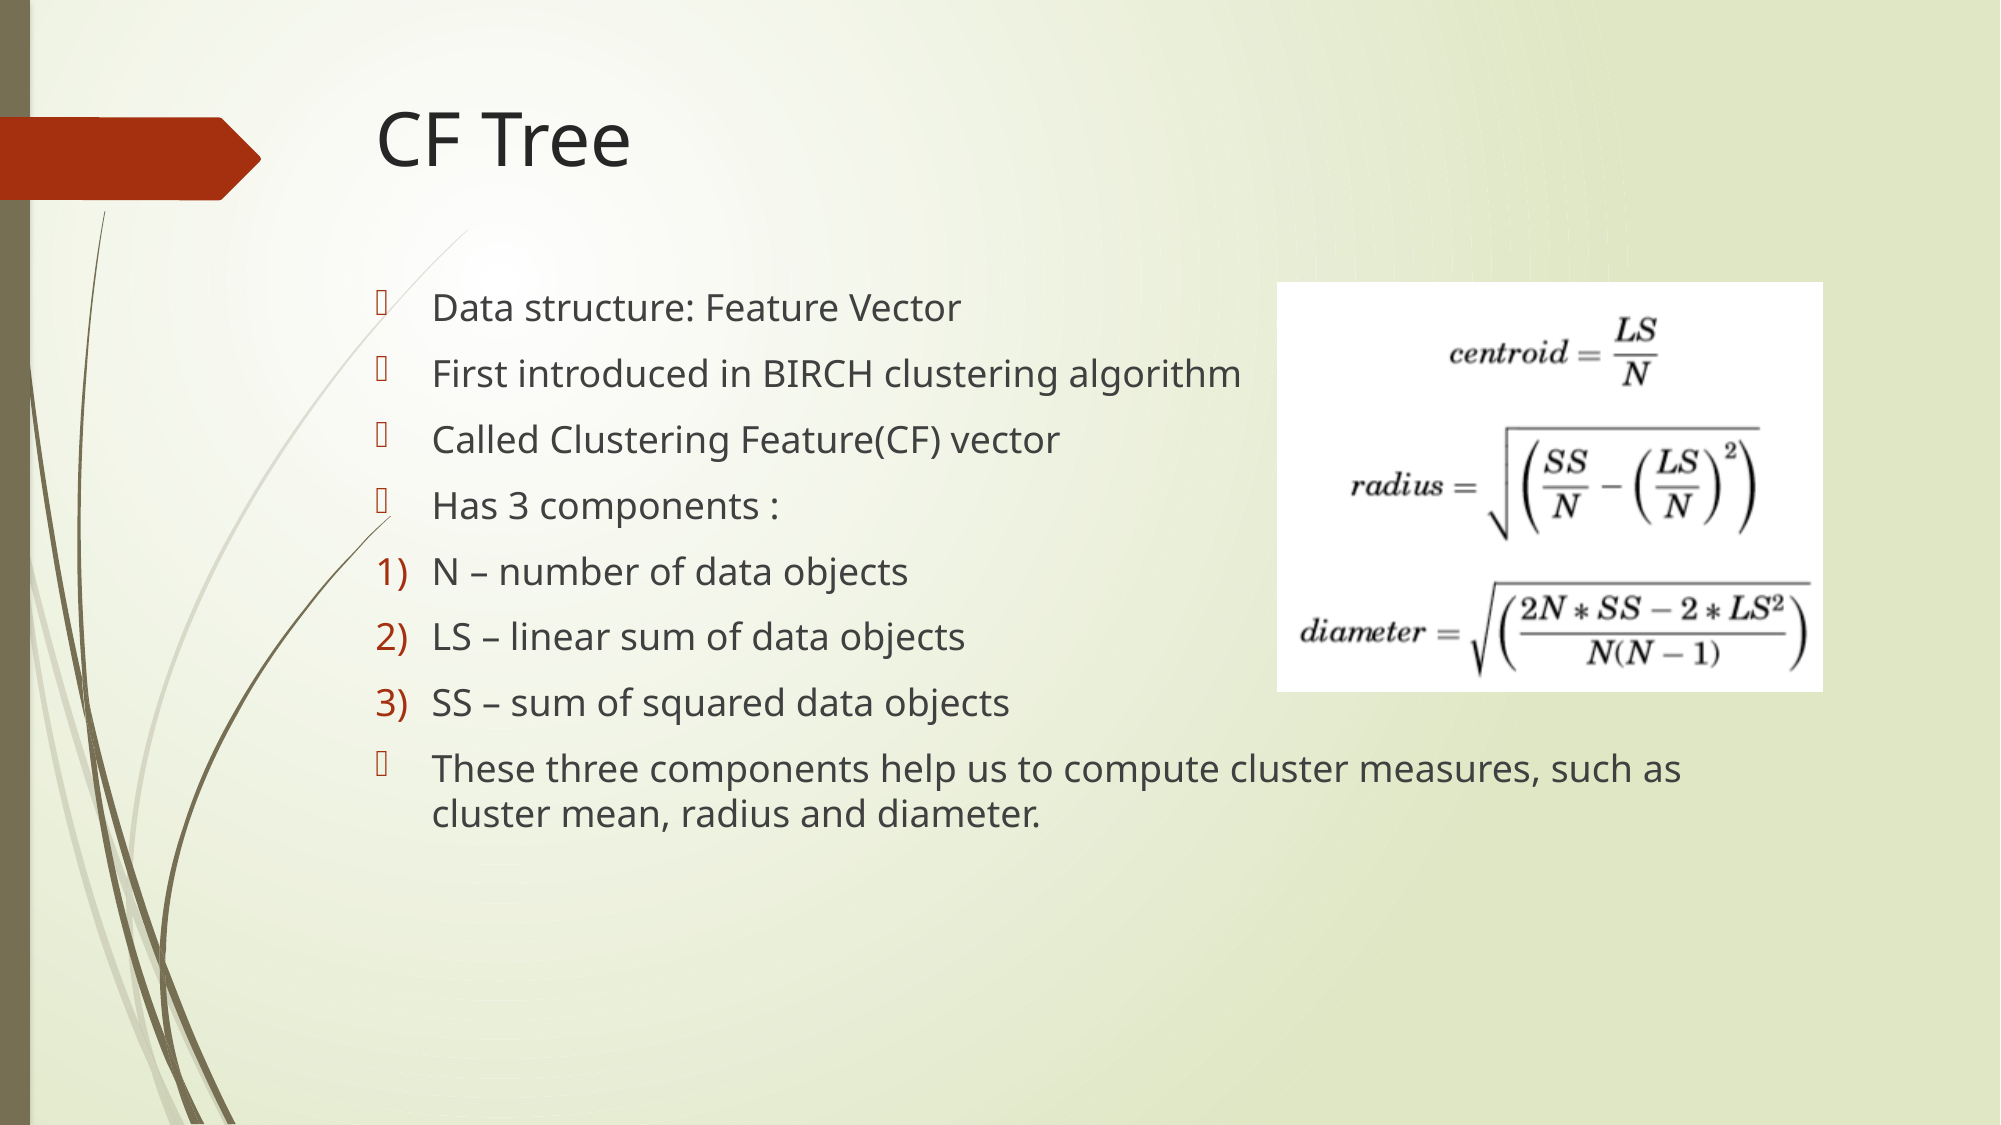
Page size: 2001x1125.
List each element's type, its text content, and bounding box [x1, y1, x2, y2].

list Data structure: Feature Vector First introduced in BIRCH clustering algorithm Called Clustering Feature(CF) vector Has 3 components : N – number of data objects LS – linear sum of data objects SS – sum of squared data objects These three components help us to compute cluster measures, such as cluster mean, radius and diameter. [360, 276, 1823, 897]
title CF Tree [360, 84, 1823, 276]
picture [1276, 281, 1823, 692]
